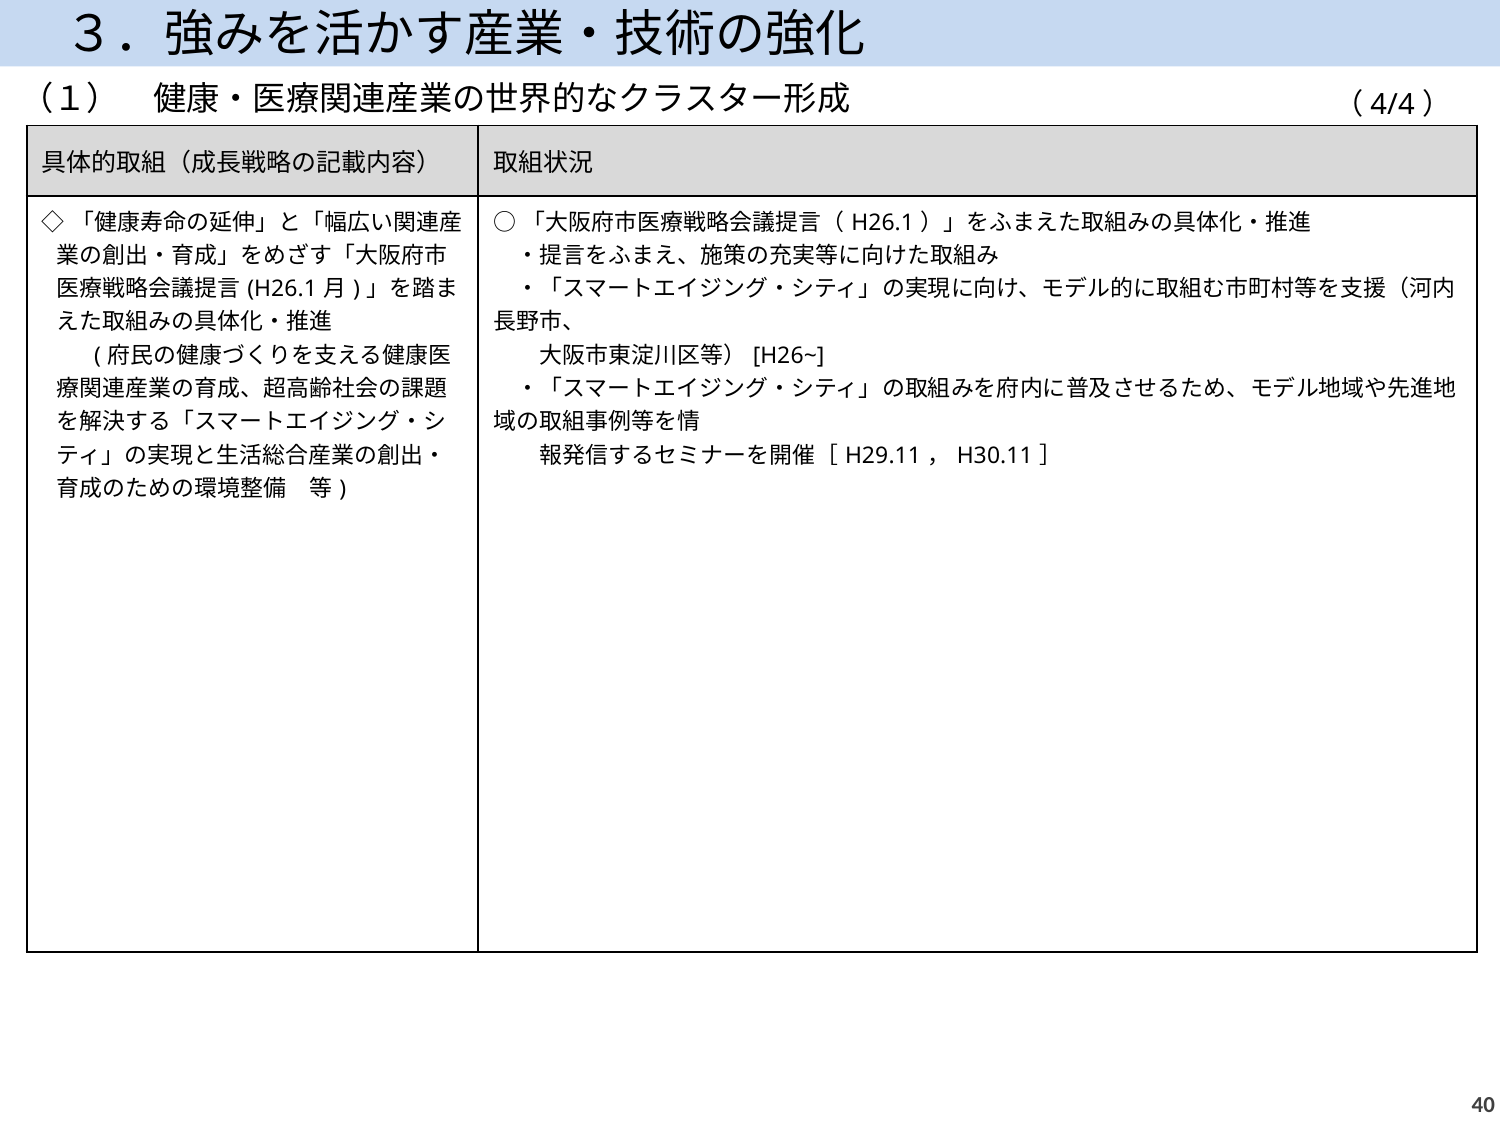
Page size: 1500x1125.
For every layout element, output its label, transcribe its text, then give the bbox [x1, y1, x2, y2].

text_box （4/4） [1304, 78, 1482, 129]
text_box （１） 健康・医療関連産業の世界的なクラスター形成 [5, 69, 1164, 125]
table_cell ○「大阪府市医療戦略会議提言（H26.1）」をふまえた取組みの具体化・推進 ・提言をふまえ、施策の充実等に向けた取組み ・「スマートエイジング・シティ」の実現に向け、モデル的に取組む市町村等を支援（河内長野市、 大阪市東淀川区等）[H26~] ・「スマートエイジング・シティ」の取組みを府内に普及させるため、モデル地域や先進地域の取組事例等を情 報発信するセミナーを開催［H29.11，H30.11］ [479, 197, 1476, 951]
text_box ３．強みを活かす産業・技術の強化 [0, 0, 1500, 67]
table_cell ◇「健康寿命の延伸」と「幅広い関連産業の創出・育成」をめざす「大阪府市医療戦略会議提言(H26.1月)」を踏まえた取組みの具体化・推進 (府民の健康づくりを支える健康医療関連産業の育成、超高齢社会の課題を解決する「スマートエイジング・シティ」の実現と生活総合産業の創出・育成のための環境整備 等) [28, 197, 477, 951]
table_header 具体的取組（成長戦略の記載内容） [28, 126, 477, 195]
table_header 取組状況 [479, 126, 1476, 195]
slide_number 39 [1159, 1064, 1500, 1124]
